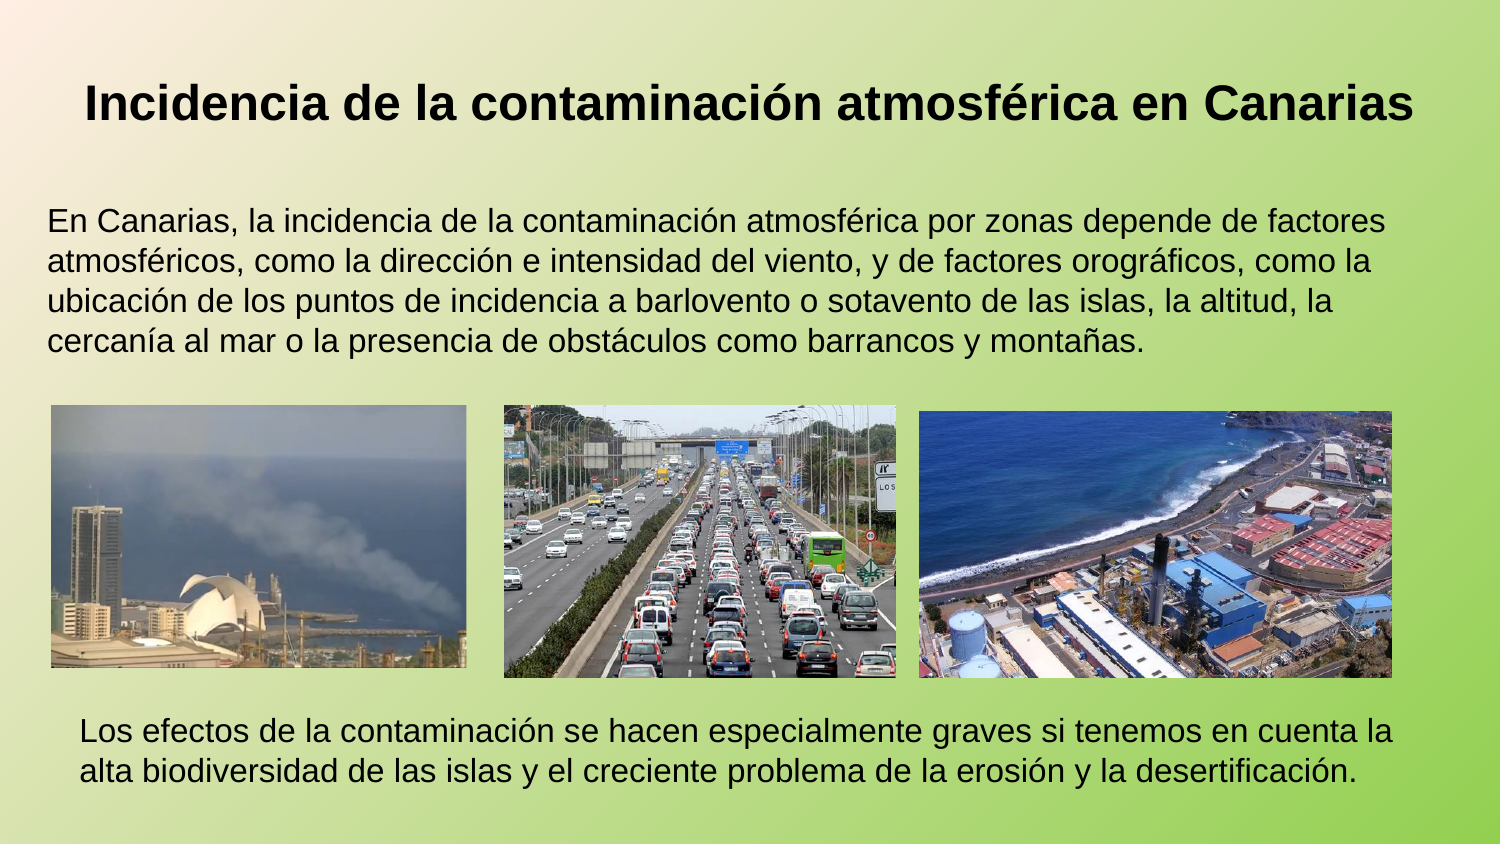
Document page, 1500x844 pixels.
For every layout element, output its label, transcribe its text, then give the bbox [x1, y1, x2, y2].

title Incidencia de la contaminación atmosférica en Canarias [51, 55, 1449, 151]
picture [919, 411, 1392, 678]
list En Canarias, la incidencia de la contaminación atmosférica por zonas depende de factores atmosféricos, como la dirección e intensidad del viento, y de factores orográficos, como la ubicación de los puntos de incidencia a barlovento o sotavento de las islas, la altitud, la cercanía al mar o la presencia de obstáculos como barrancos y montañas. [32, 184, 1430, 379]
picture [50, 405, 467, 668]
picture [504, 405, 897, 678]
text_box Los efectos de la contaminación se hacen especialmente graves si tenemos en cuenta la alta biodiversidad de las islas y el creciente problema de la erosión y la desertificación. [64, 694, 1430, 803]
